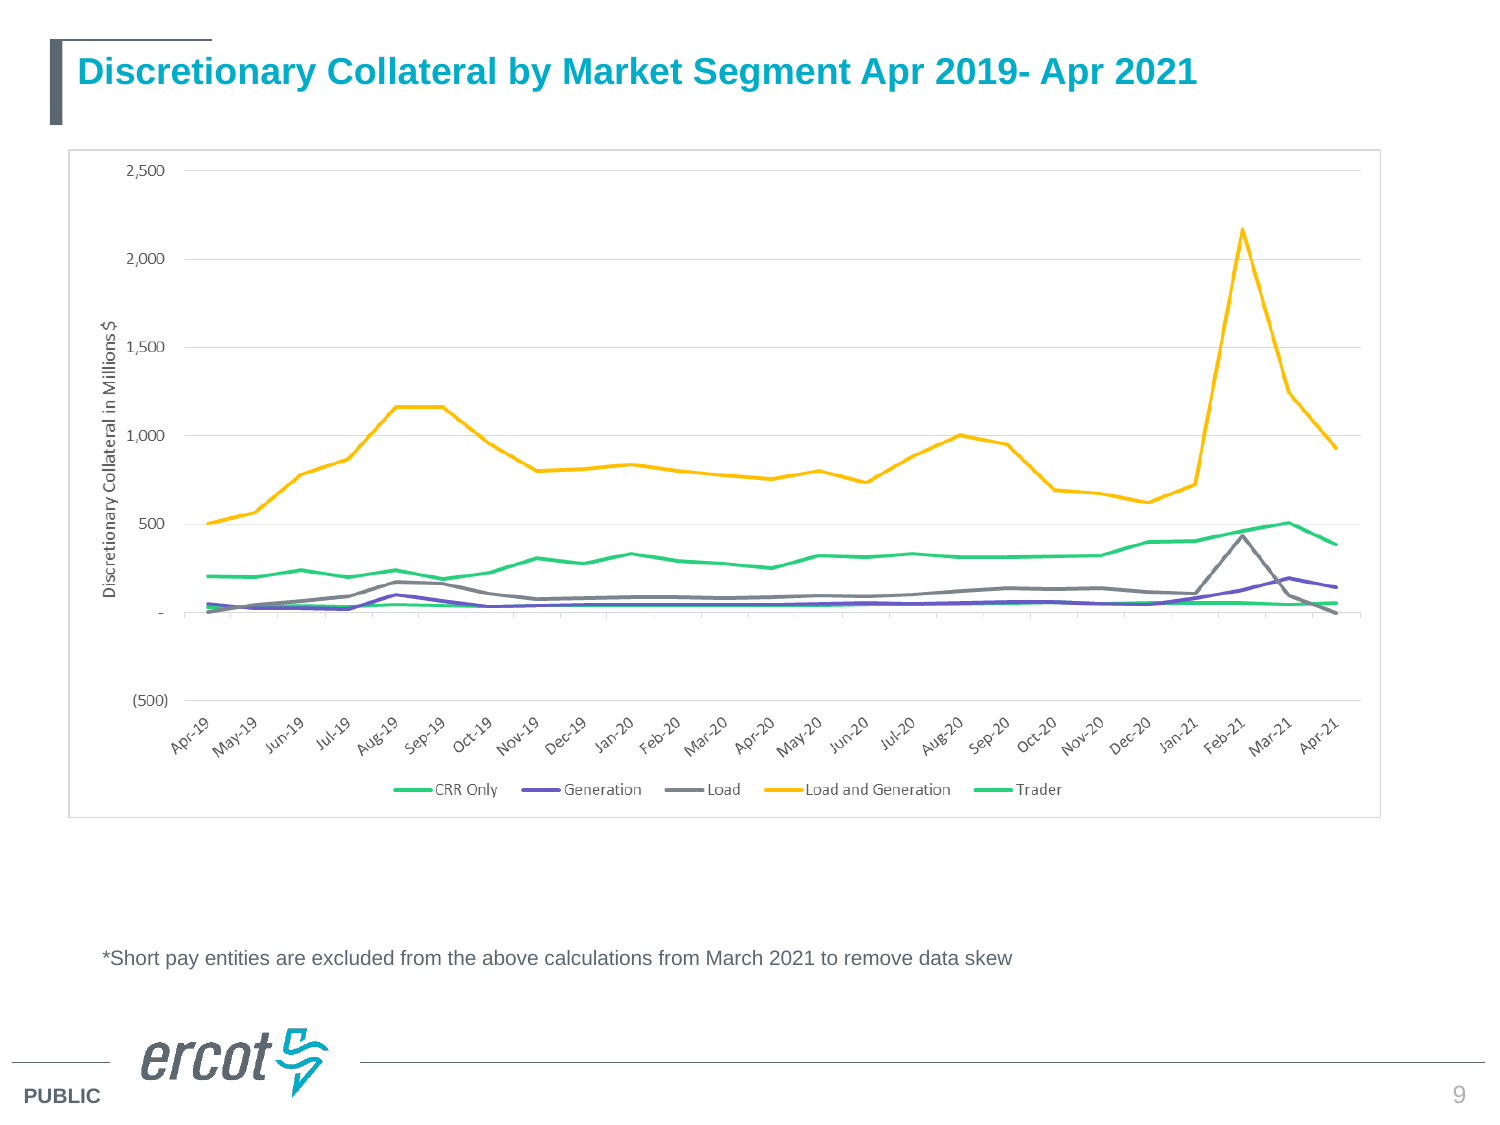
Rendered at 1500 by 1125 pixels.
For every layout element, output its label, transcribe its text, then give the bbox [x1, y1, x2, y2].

slide_number 9 [1437, 1076, 1475, 1112]
picture [137, 1024, 332, 1100]
text_box *Short pay entities are excluded from the above calculations from March 2021 to remove data skew [87, 937, 1400, 1015]
picture [67, 149, 1381, 818]
title Discretionary Collateral by Market Segment Apr 2019- Apr 2021 [62, 39, 1450, 228]
